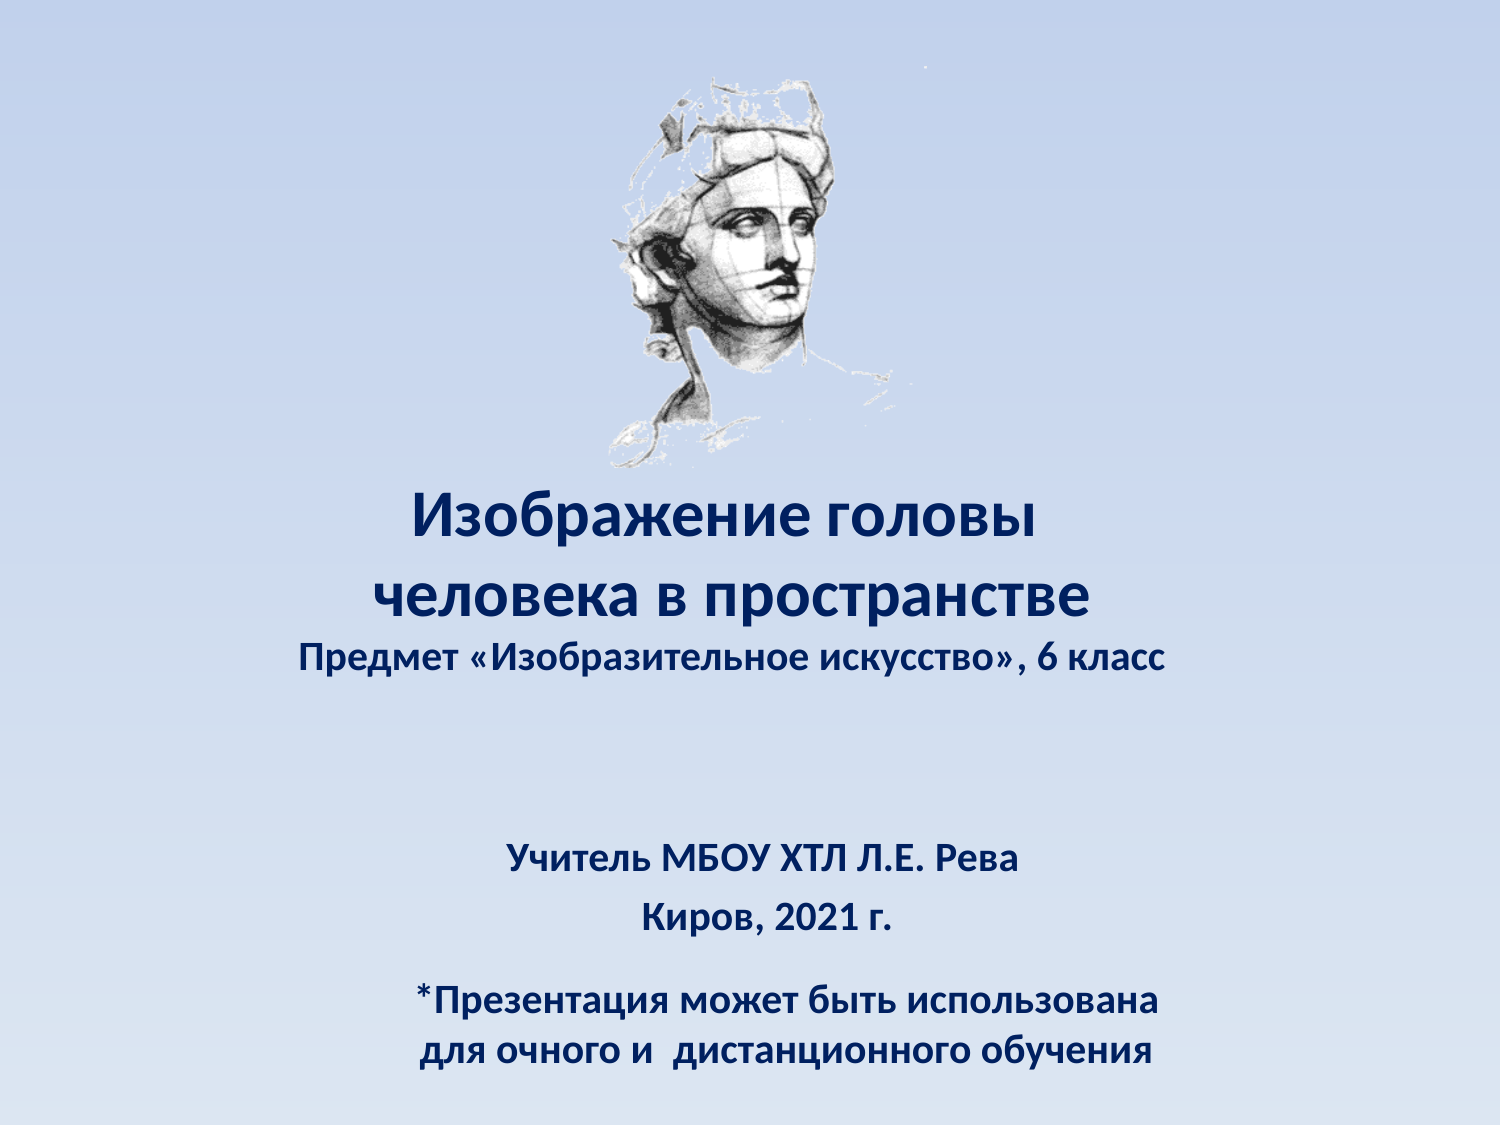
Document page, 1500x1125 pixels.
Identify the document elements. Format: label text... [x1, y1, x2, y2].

title Изображение головы человека в пространстве Предмет «Изобразительное искусство», 6 класс [17, 468, 1447, 681]
picture [608, 66, 927, 469]
text_box *Презентация может быть использована для очного и дистанционного обучения [147, 964, 1435, 1079]
subtitle Учитель МБОУ ХТЛ Л.Е. Рева Киров, 2021 г. [242, 822, 1293, 961]
